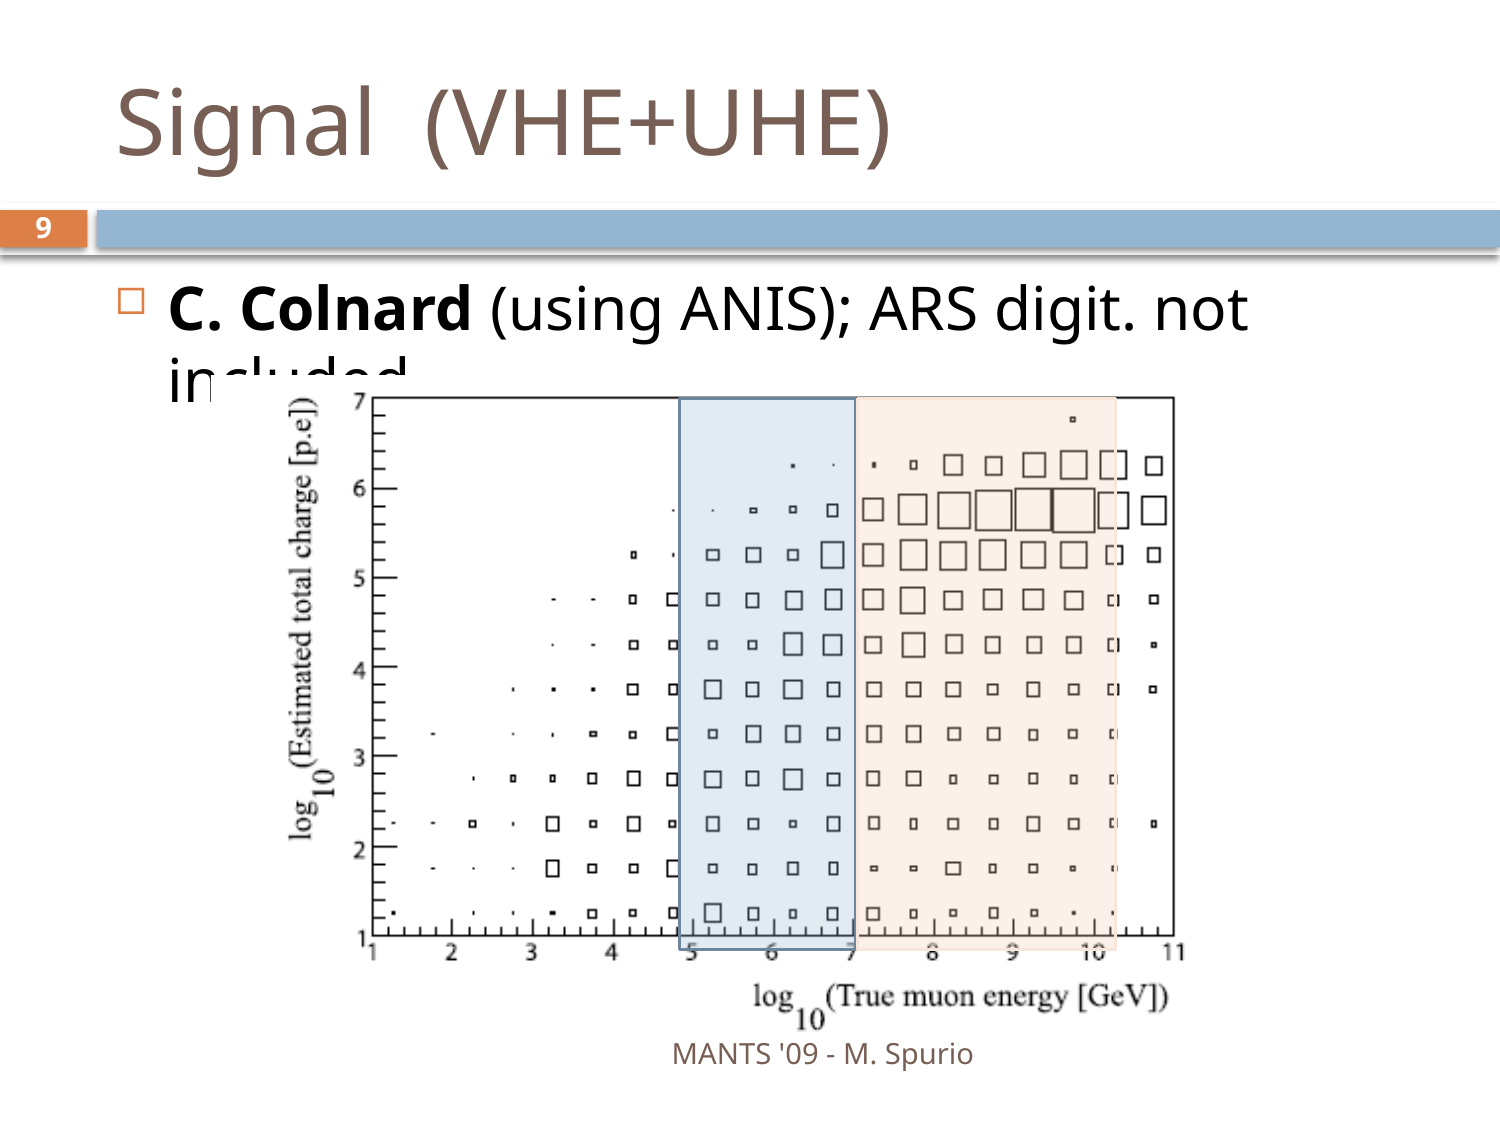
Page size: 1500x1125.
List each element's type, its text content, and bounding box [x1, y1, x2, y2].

list C. Colnard (using ANIS); ARS digit. not included [100, 262, 1438, 1000]
picture [210, 374, 1278, 1042]
slide_number 9 [0, 208, 88, 249]
footer MANTS '09 - M. Spurio [99, 1024, 990, 1085]
title Signal (VHE+UHE) [100, 37, 1438, 200]
